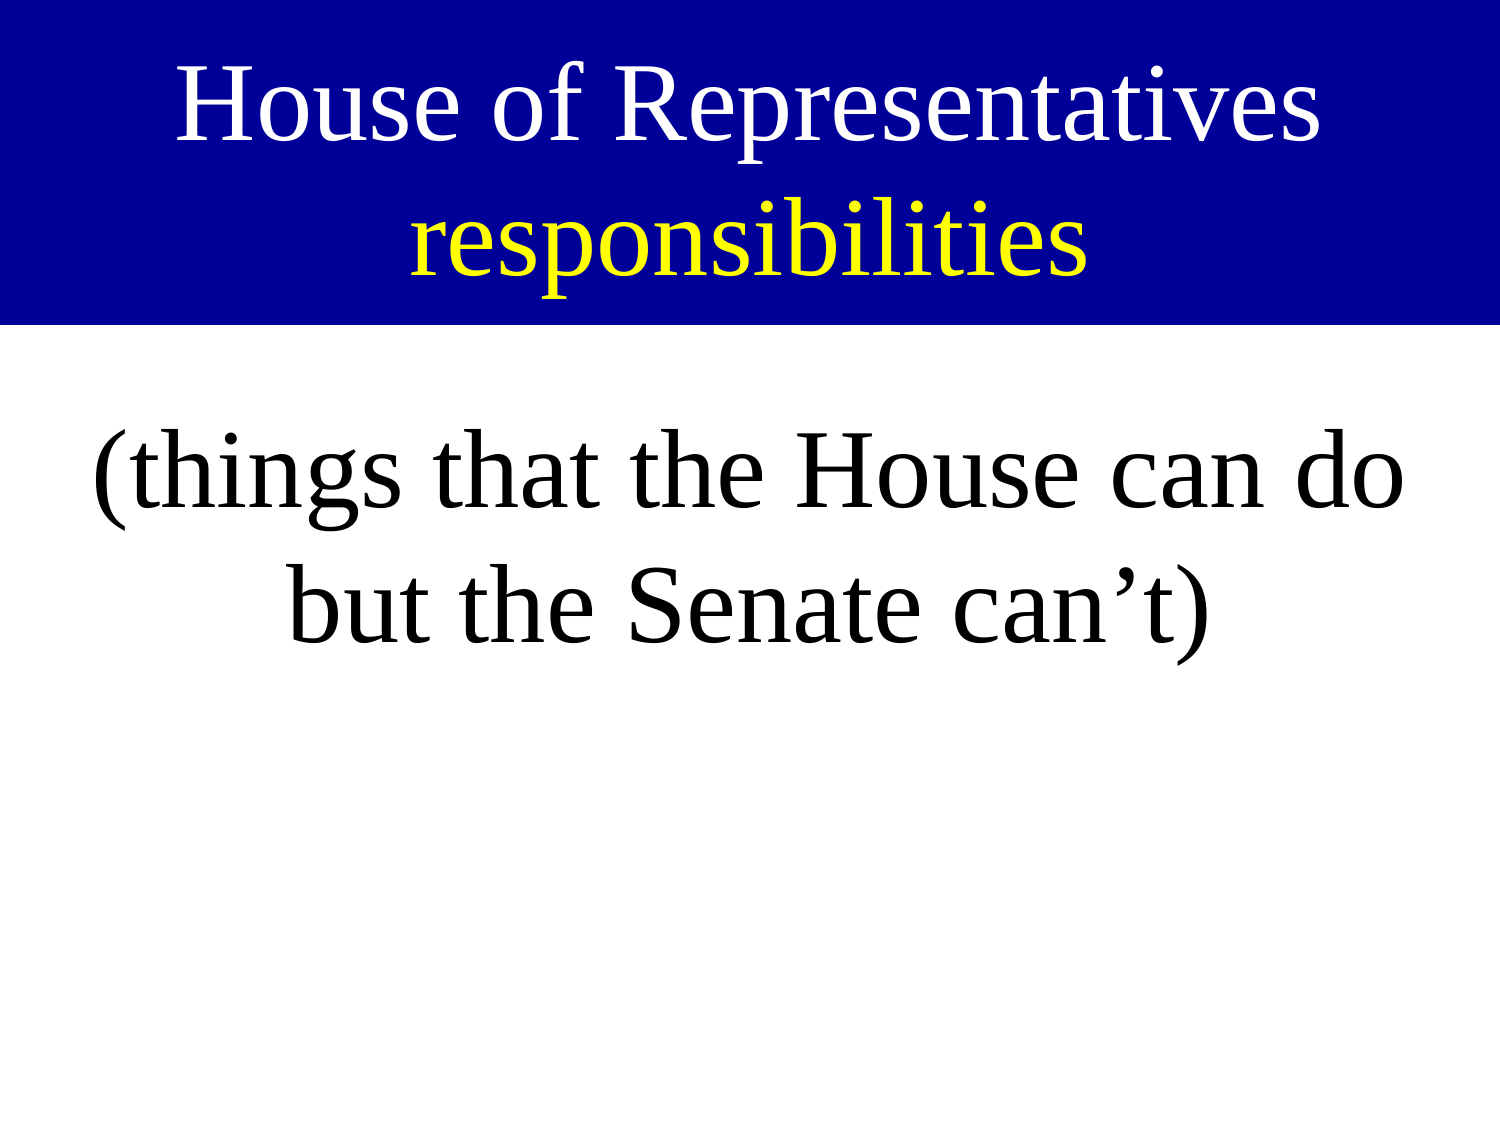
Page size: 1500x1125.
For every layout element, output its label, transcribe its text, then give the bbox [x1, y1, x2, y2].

title House of Representatives responsibilities [0, 0, 1500, 326]
subtitle (things that the House can do but the Senate can’t) [49, 387, 1451, 1076]
